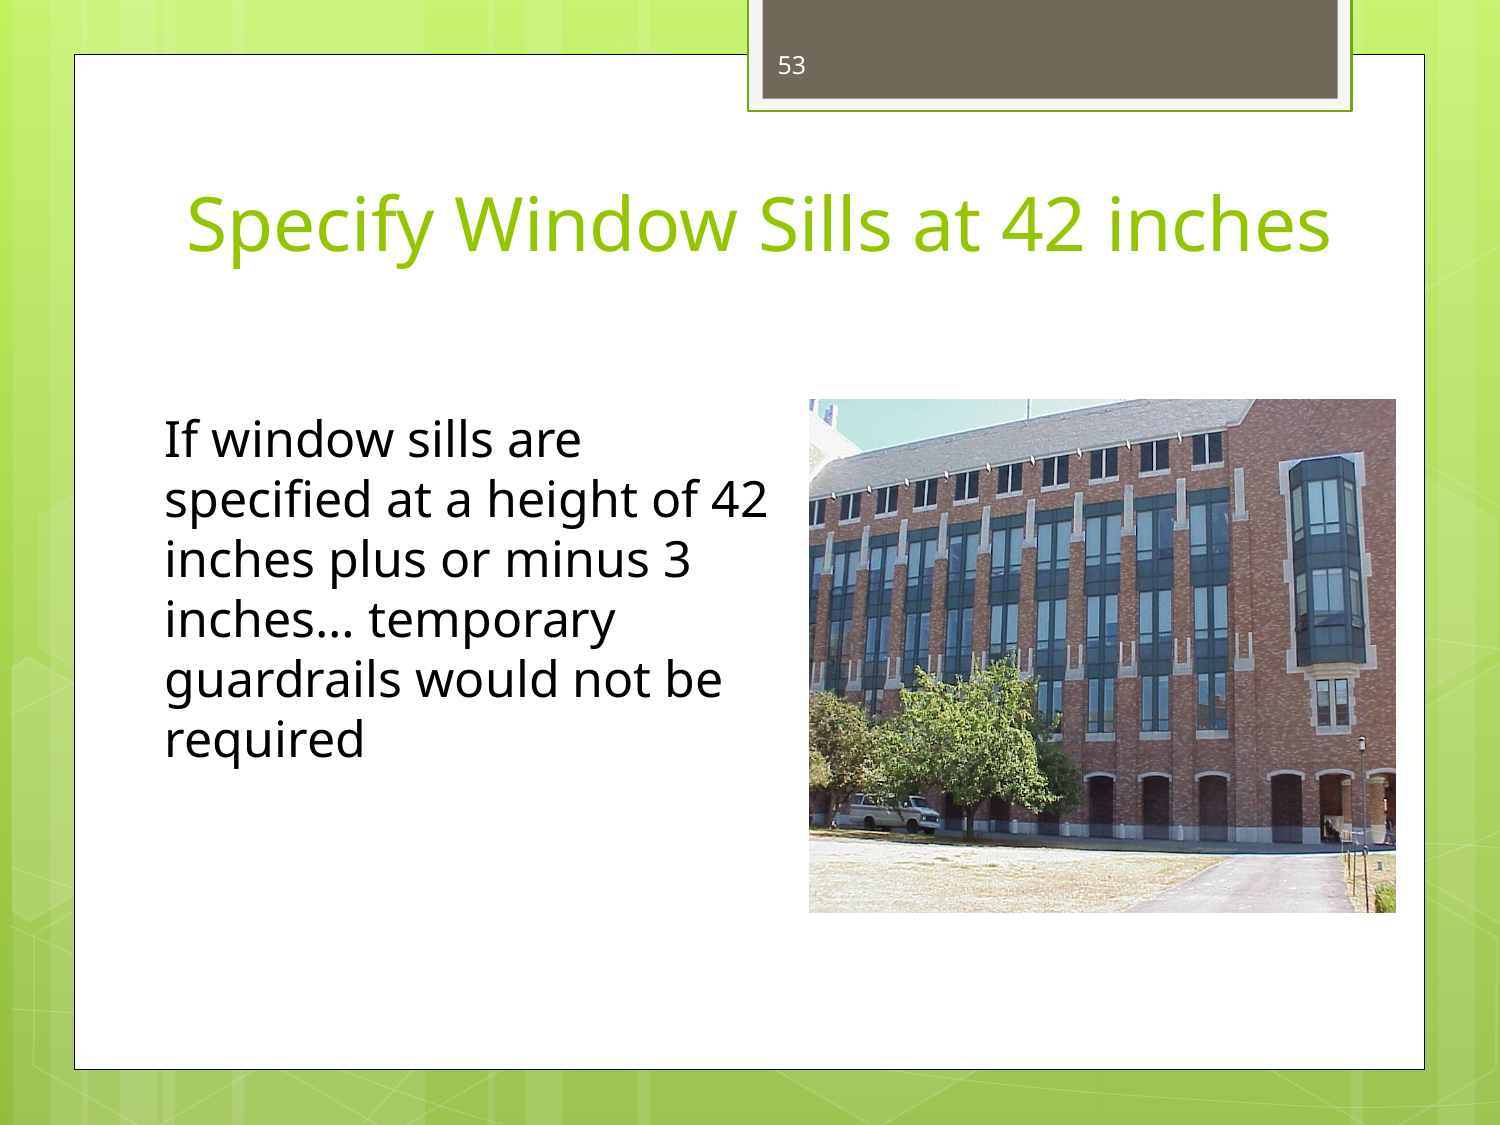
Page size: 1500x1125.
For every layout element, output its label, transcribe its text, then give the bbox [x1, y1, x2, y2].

slide_number 53 [762, 36, 982, 97]
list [809, 399, 1396, 913]
title Specify Window Sills at 42 inches [171, 168, 1413, 357]
text_box If window sills are specified at a height of 42 inches plus or minus 3 inches… temporary guardrails would not be required [150, 399, 800, 775]
